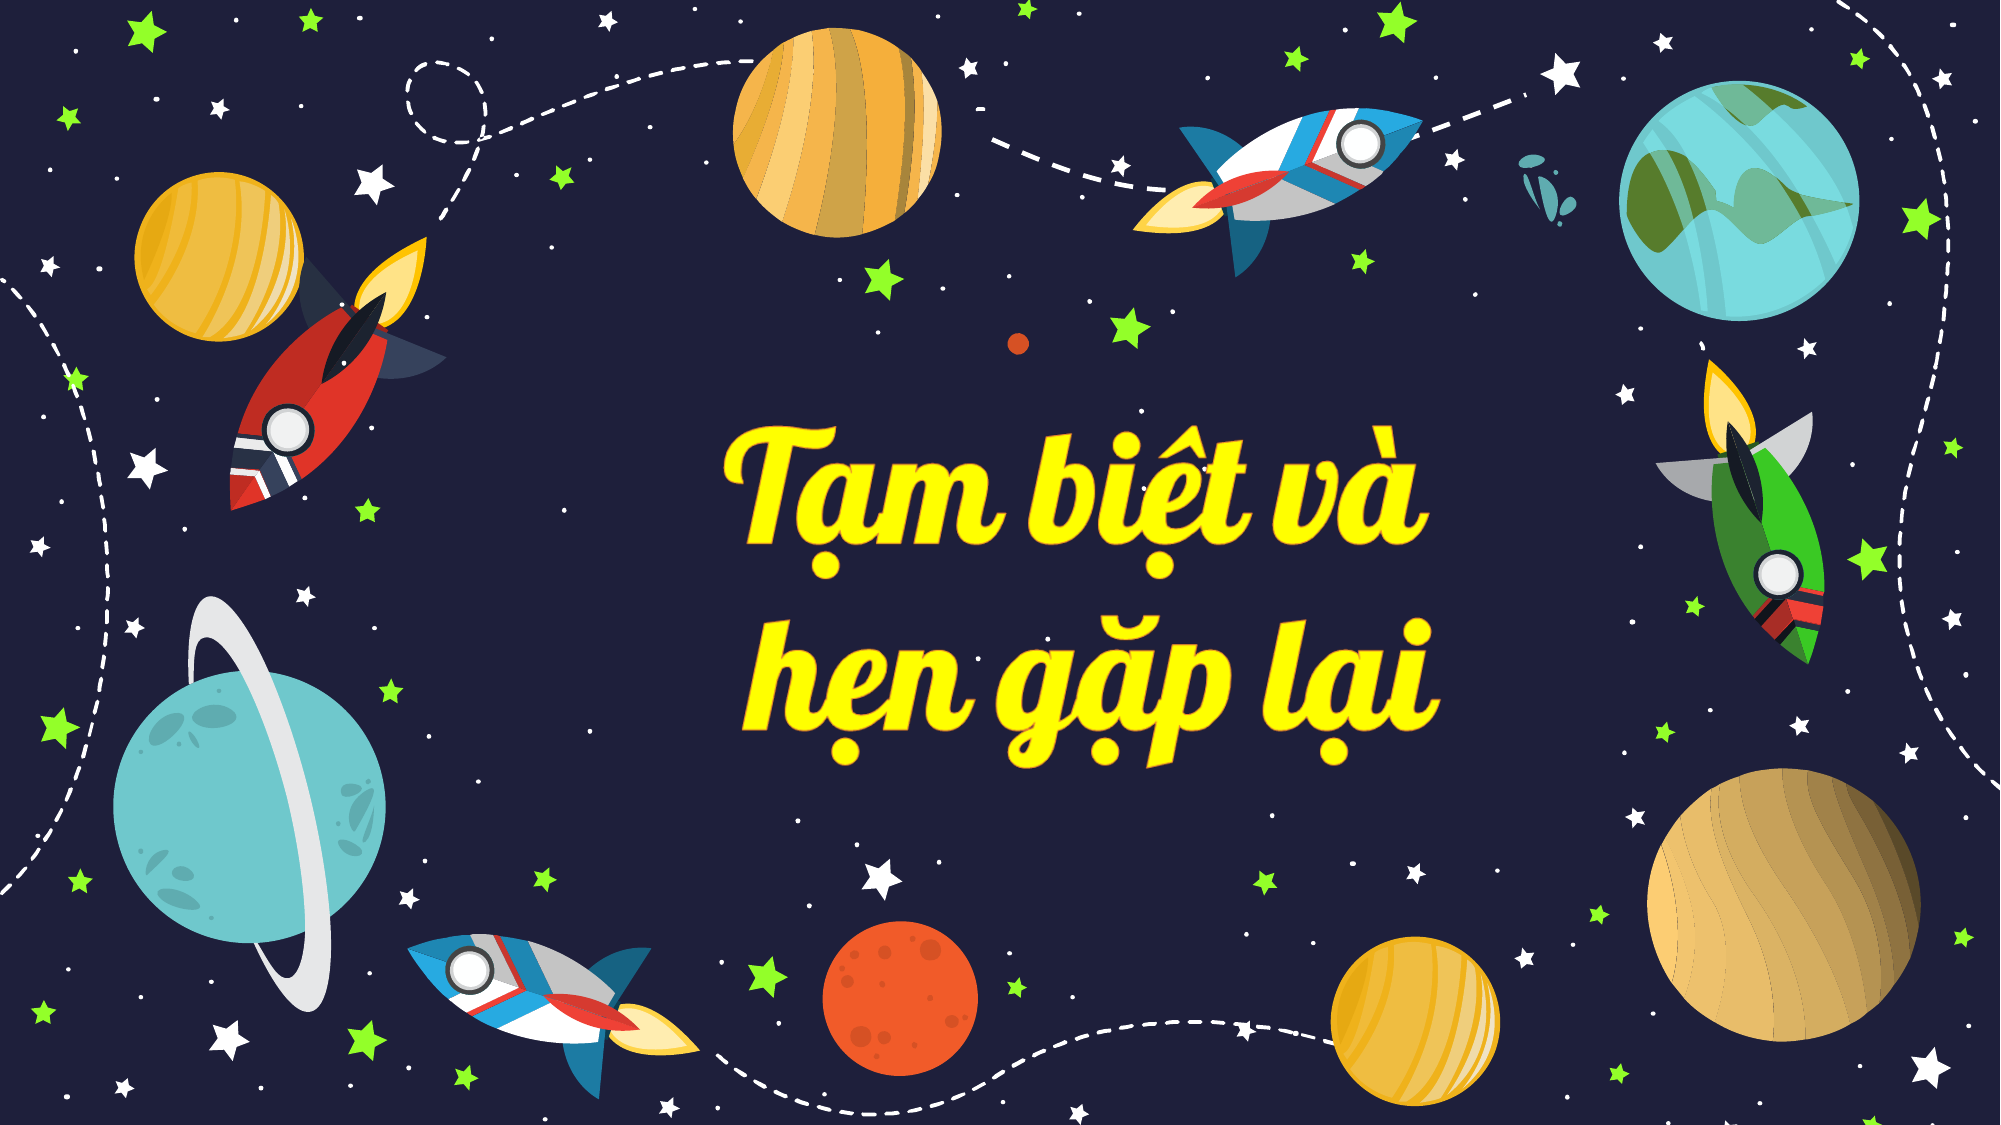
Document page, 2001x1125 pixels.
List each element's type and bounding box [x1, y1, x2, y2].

text_box [0, 0, 2000, 1125]
picture [399, 400, 1747, 793]
